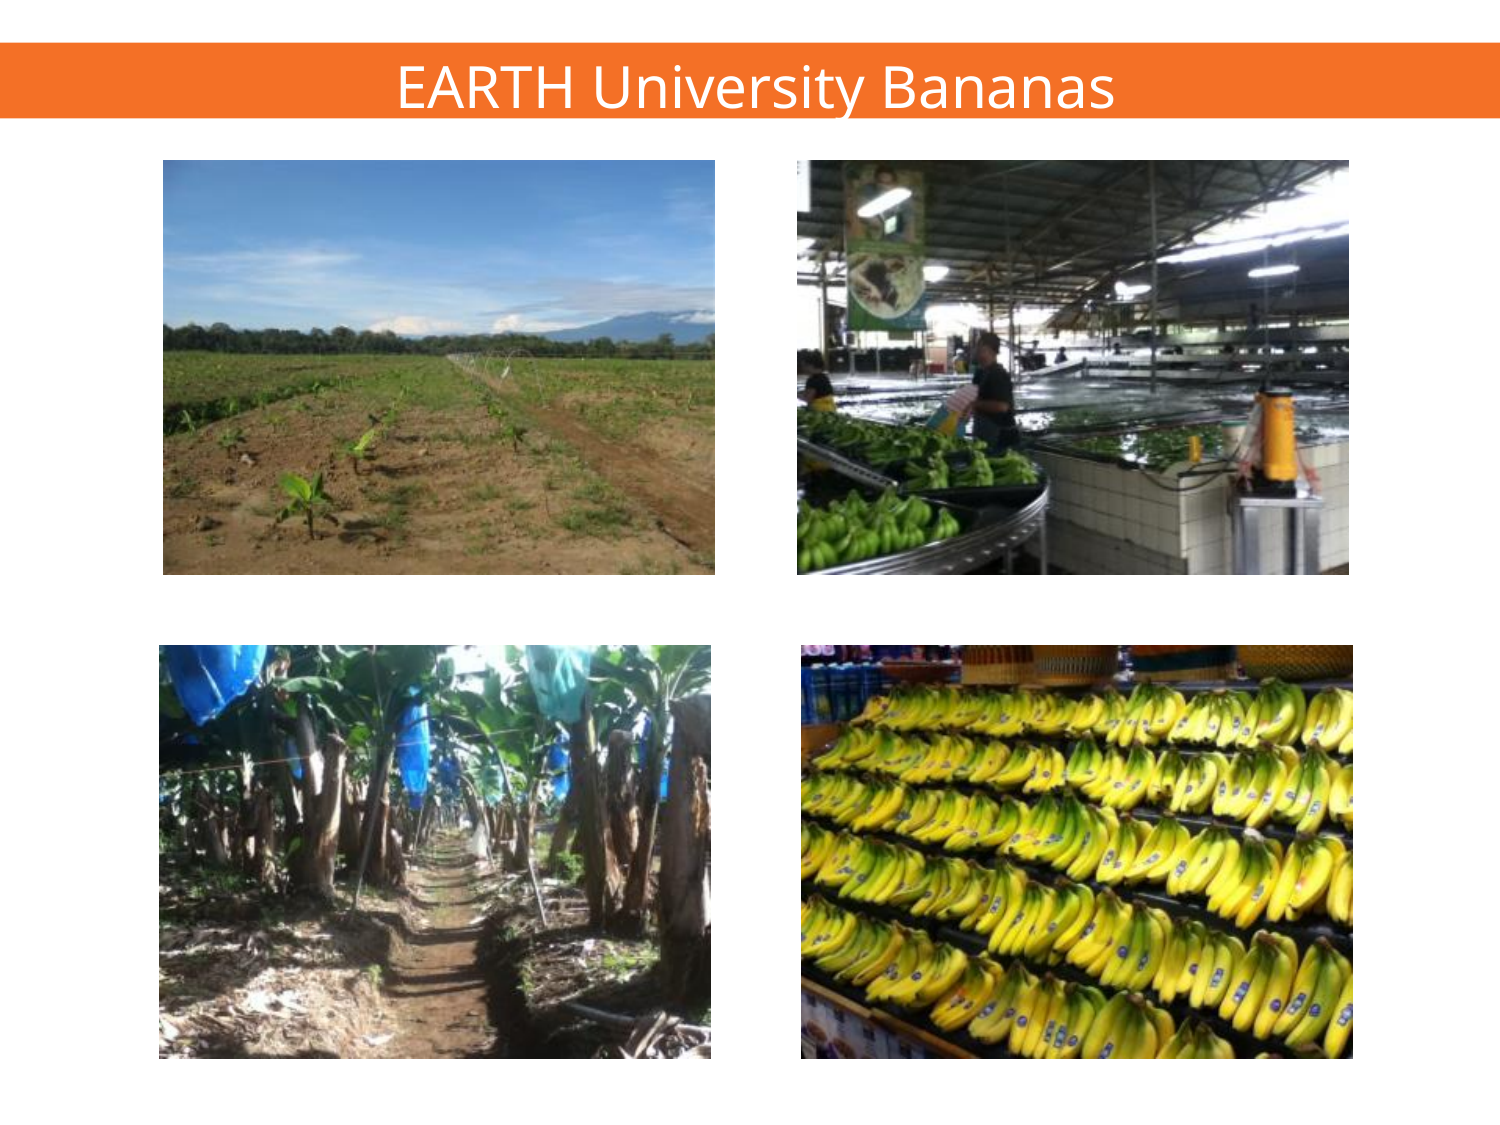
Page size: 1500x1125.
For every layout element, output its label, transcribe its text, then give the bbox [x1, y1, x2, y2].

picture [163, 160, 715, 575]
picture [800, 644, 1353, 1059]
picture [159, 644, 711, 1059]
text_box EARTH University Bananas [159, 42, 1353, 128]
picture [796, 160, 1349, 575]
